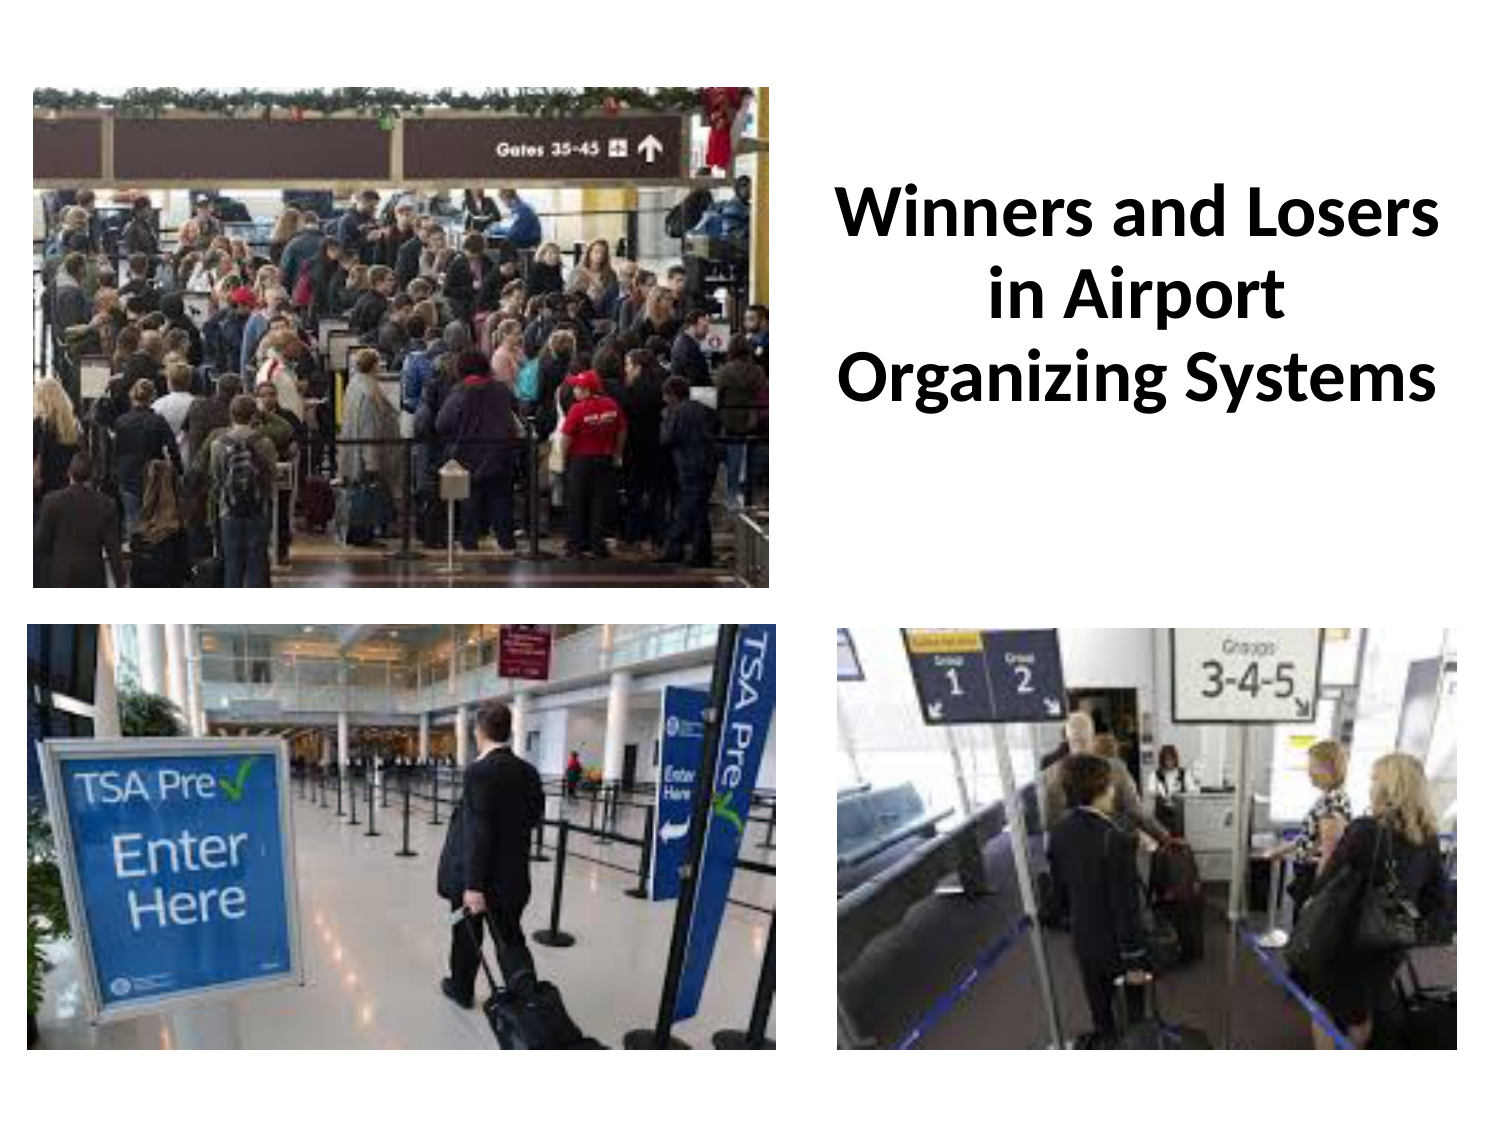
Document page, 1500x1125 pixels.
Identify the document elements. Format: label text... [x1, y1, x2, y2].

text_box Winners and Losers in Airport Organizing Systems [812, 162, 1463, 426]
picture [32, 87, 769, 588]
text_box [837, 628, 1458, 1051]
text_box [27, 624, 776, 1051]
